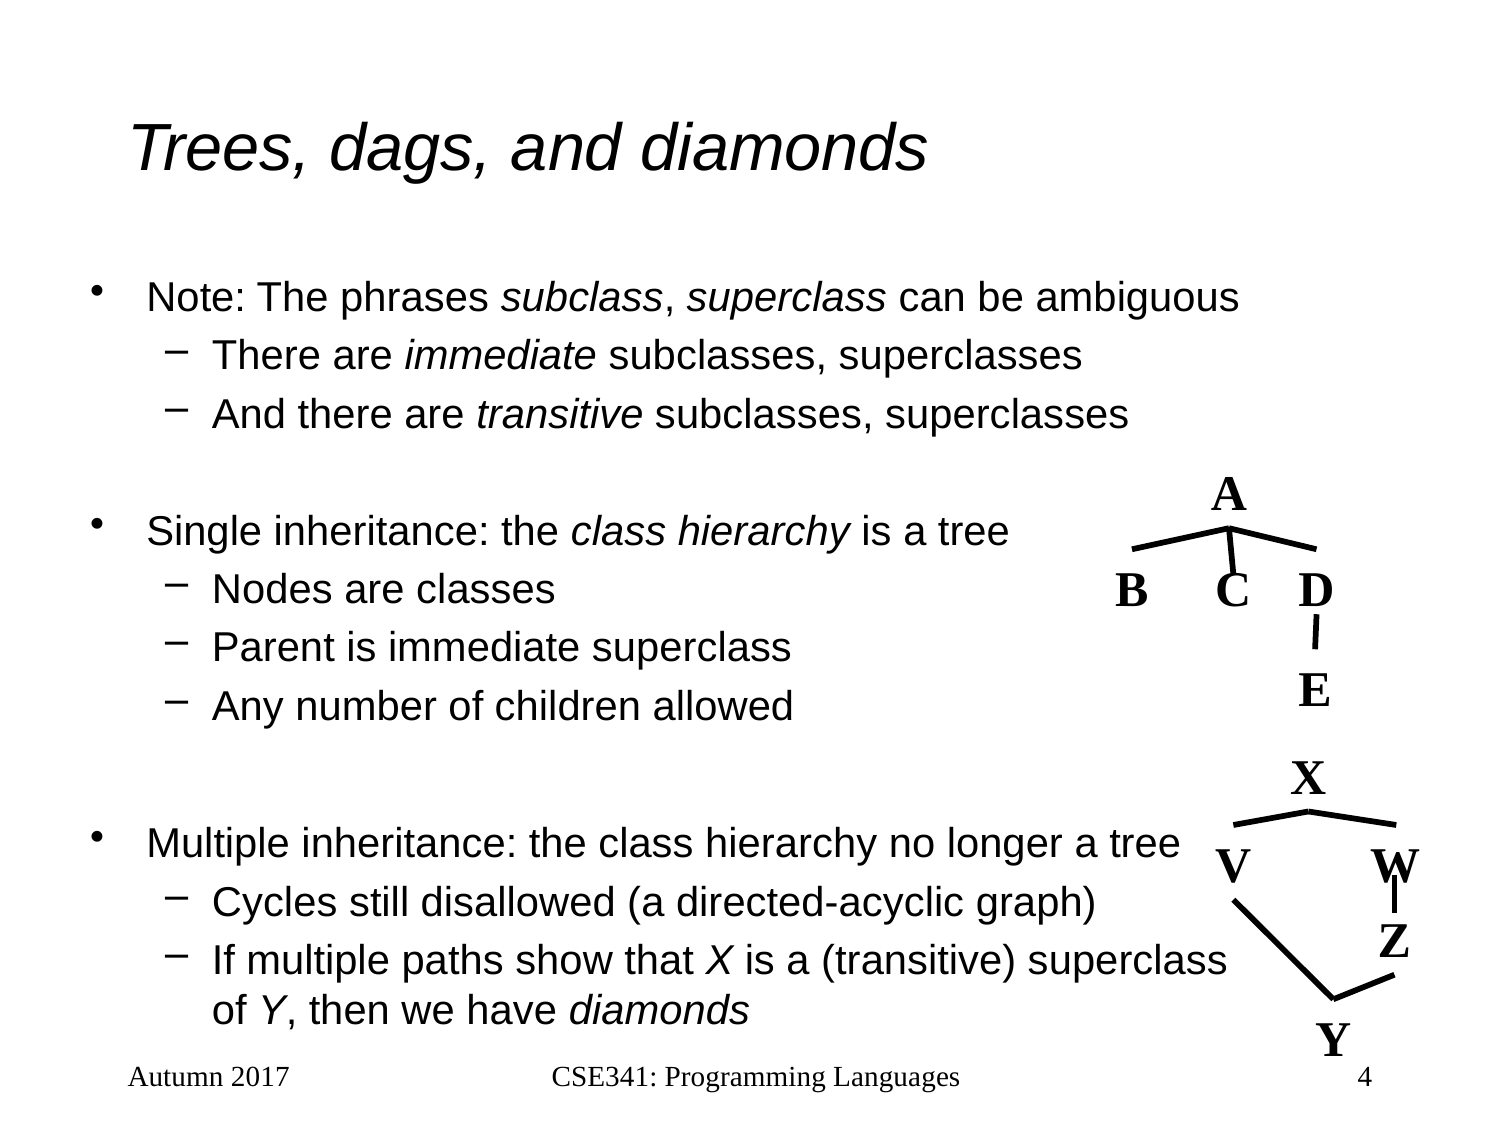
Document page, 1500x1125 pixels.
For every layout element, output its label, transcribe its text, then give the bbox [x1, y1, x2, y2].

text_box Y [1300, 1007, 1367, 1074]
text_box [1228, 528, 1317, 550]
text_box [1233, 812, 1309, 826]
text_box D [1283, 549, 1350, 624]
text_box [1233, 900, 1334, 1000]
text_box C [1200, 557, 1267, 624]
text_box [1333, 975, 1395, 1000]
text_box X [1275, 736, 1342, 810]
title Trees, dags, and diamonds [112, 49, 1388, 238]
slide_number 4 [1074, 1049, 1388, 1125]
text_box V [1200, 824, 1267, 900]
text_box B [1100, 549, 1164, 624]
text_box W [1355, 824, 1438, 900]
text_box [1228, 556, 1234, 575]
list Note: The phrases subclass, superclass can be ambiguous There are immediate subclasses, superclasses And there are transitive subclasses, superclasses Single inheritance: the class hierarchy is a tree Nodes are classes Parent is immediate superclass Any number of children allowed Multiple inheritance: the class hierarchy no longer a tree Cycles still disallowed (a directed-acyclic graph) If multiple paths show that X is a (transitive) superclass of Y, then we have diamonds [74, 262, 1313, 1038]
text_box Z [1362, 899, 1426, 975]
footer CSE341: Programming Languages [474, 1049, 1038, 1125]
text_box E [1283, 649, 1347, 724]
slide_number Autumn 2017 [112, 1049, 426, 1125]
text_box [1311, 812, 1397, 826]
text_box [1131, 528, 1225, 550]
text_box A [1196, 453, 1262, 527]
